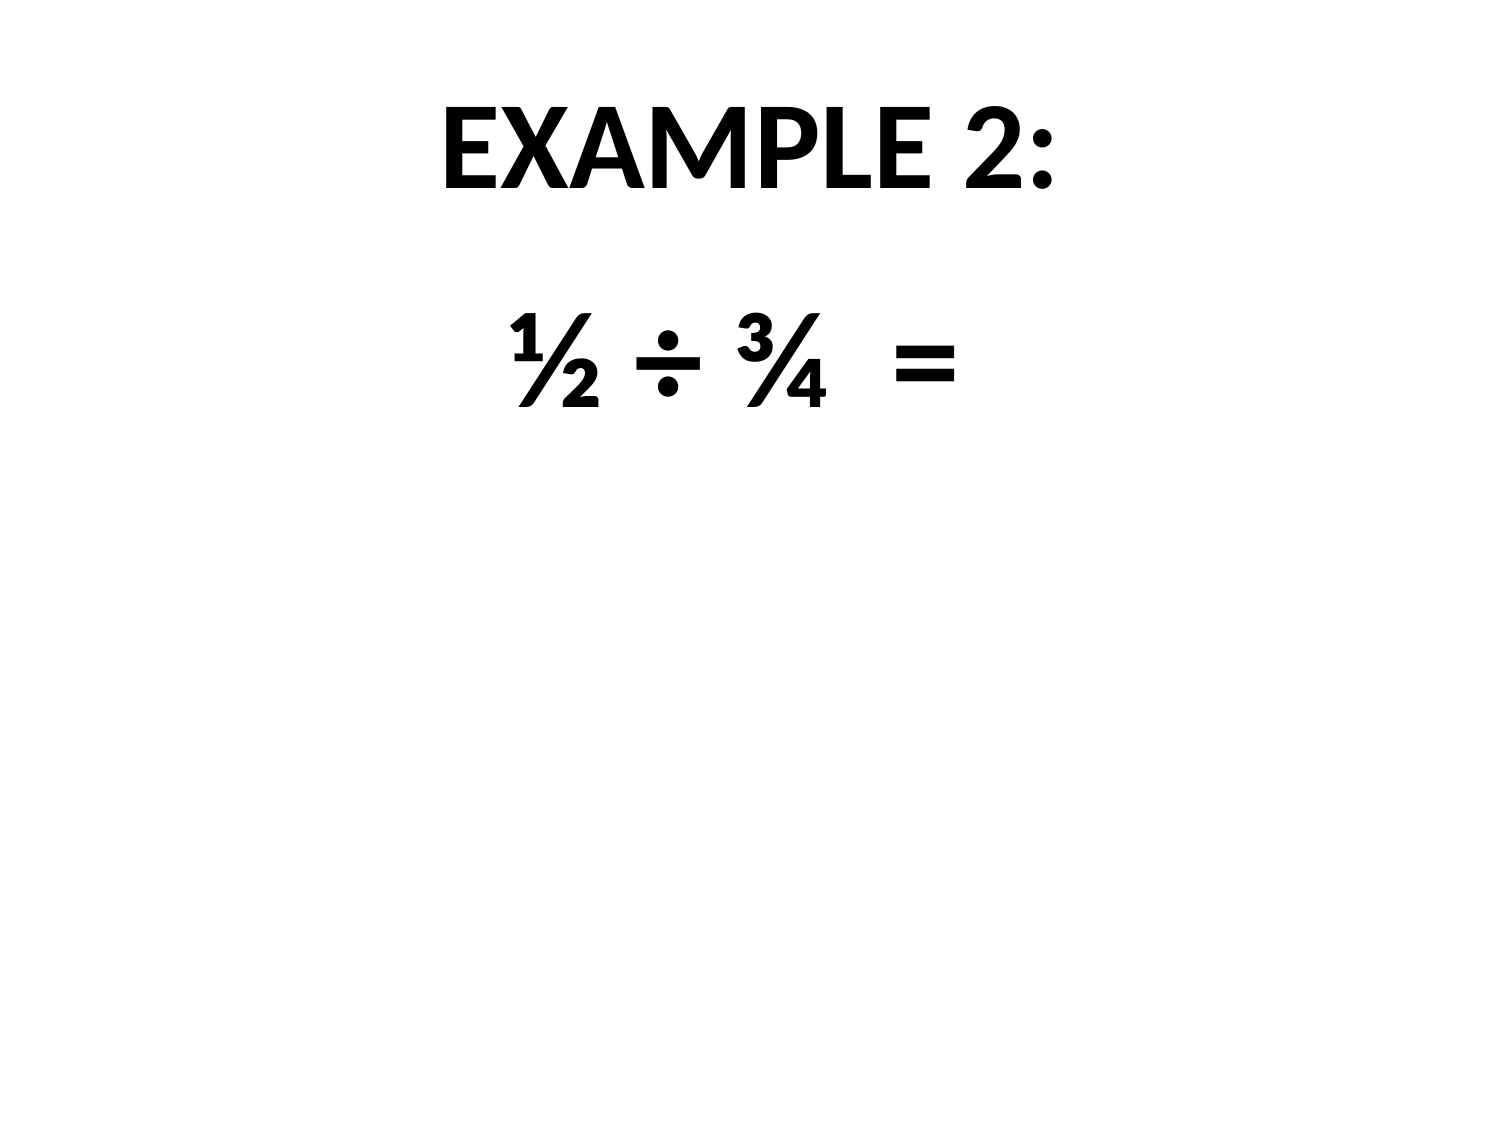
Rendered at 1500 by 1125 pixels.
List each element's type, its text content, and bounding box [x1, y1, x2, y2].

title EXAMPLE 2: [75, 45, 1425, 233]
list ½ ÷ ¾ = [75, 262, 1425, 1005]
